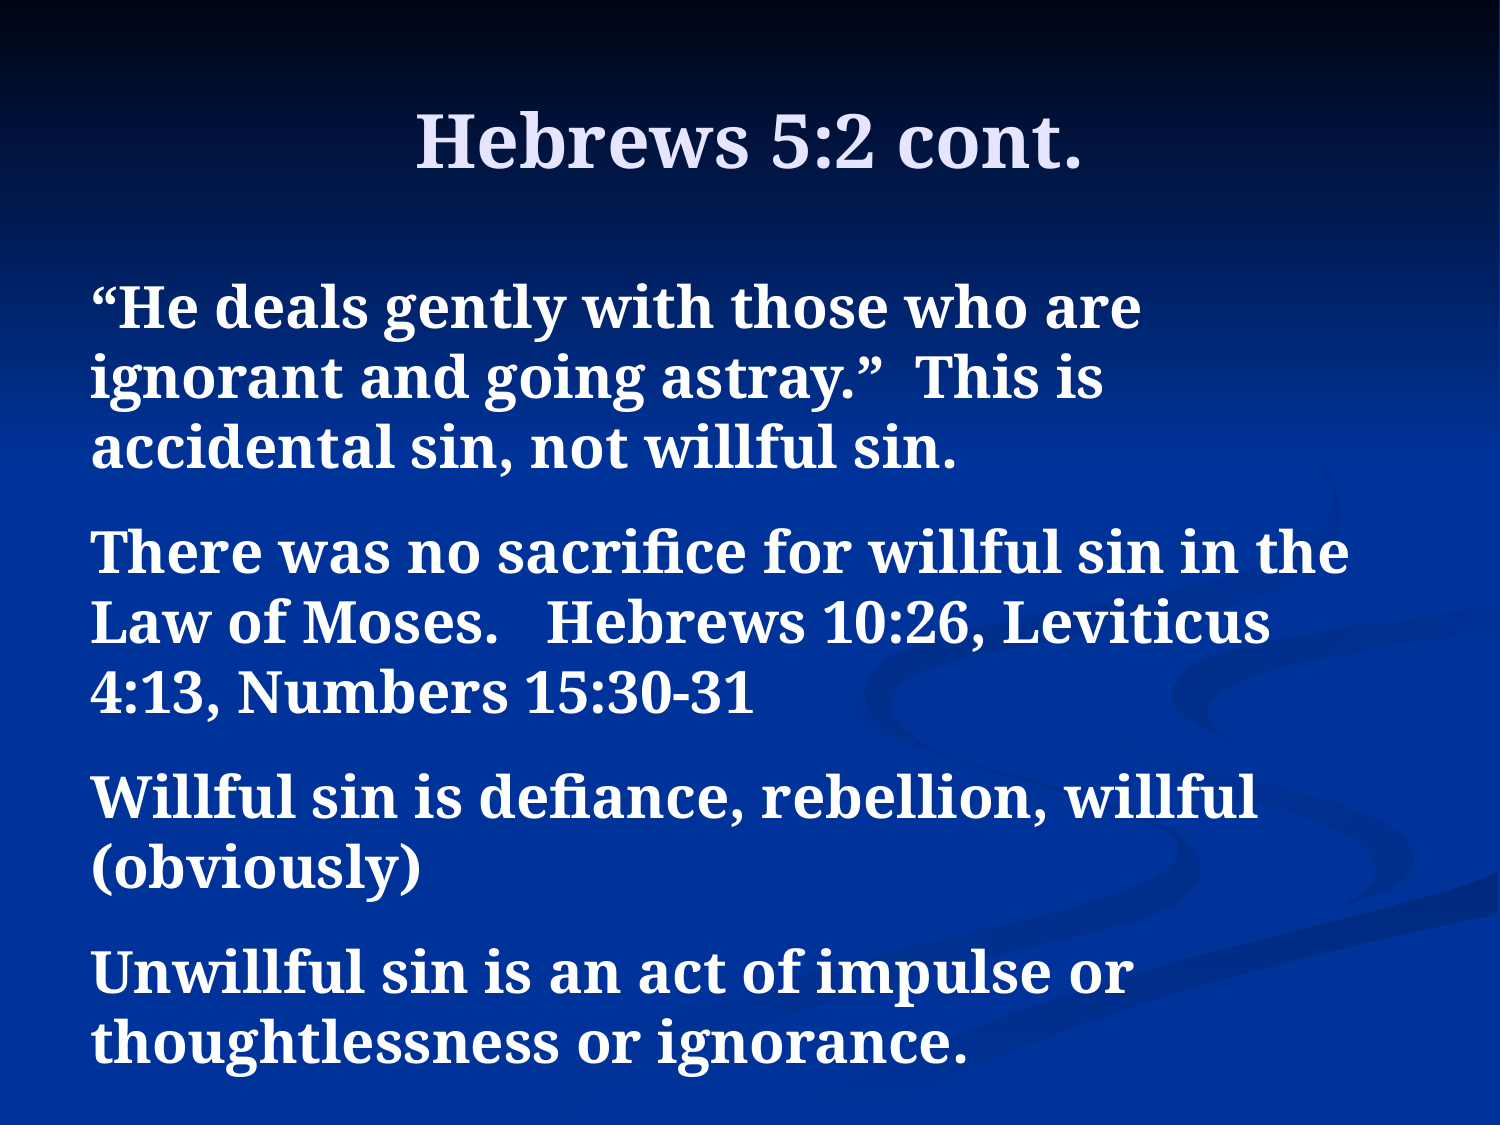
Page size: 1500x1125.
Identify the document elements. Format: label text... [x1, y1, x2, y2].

list “He deals gently with those who are ignorant and going astray.” This is accidental sin, not willful sin. There was no sacrifice for willful sin in the Law of Moses. Hebrews 10:26, Leviticus 4:13, Numbers 15:30-31 Willful sin is defiance, rebellion, willful (obviously) Unwillful sin is an act of impulse or thoughtlessness or ignorance. [75, 262, 1425, 1005]
title Hebrews 5:2 cont. [75, 45, 1425, 233]
